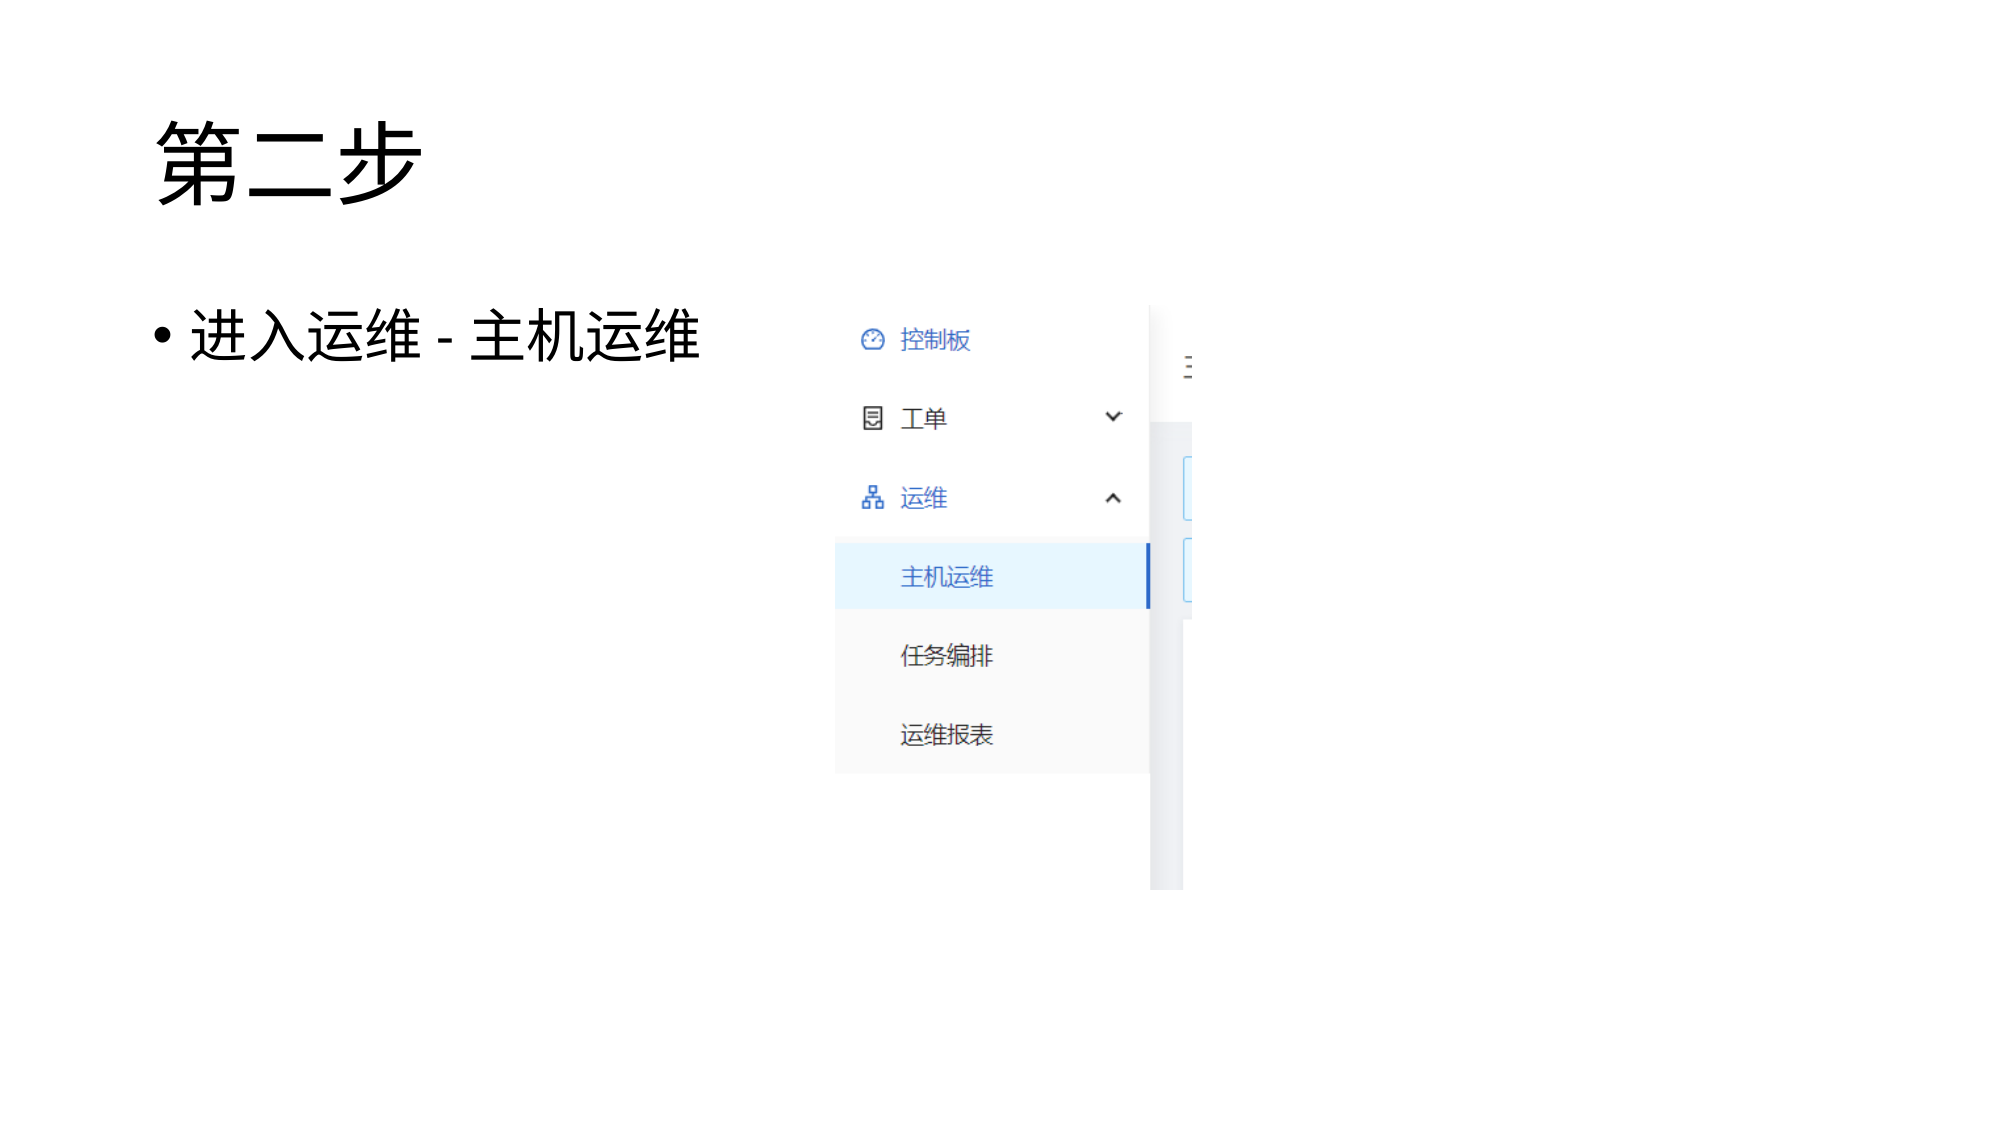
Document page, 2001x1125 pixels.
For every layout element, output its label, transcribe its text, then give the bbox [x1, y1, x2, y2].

list 进入运维-主机运维 [137, 299, 1863, 1014]
picture [828, 299, 1192, 890]
title 第二步 [137, 59, 1863, 278]
